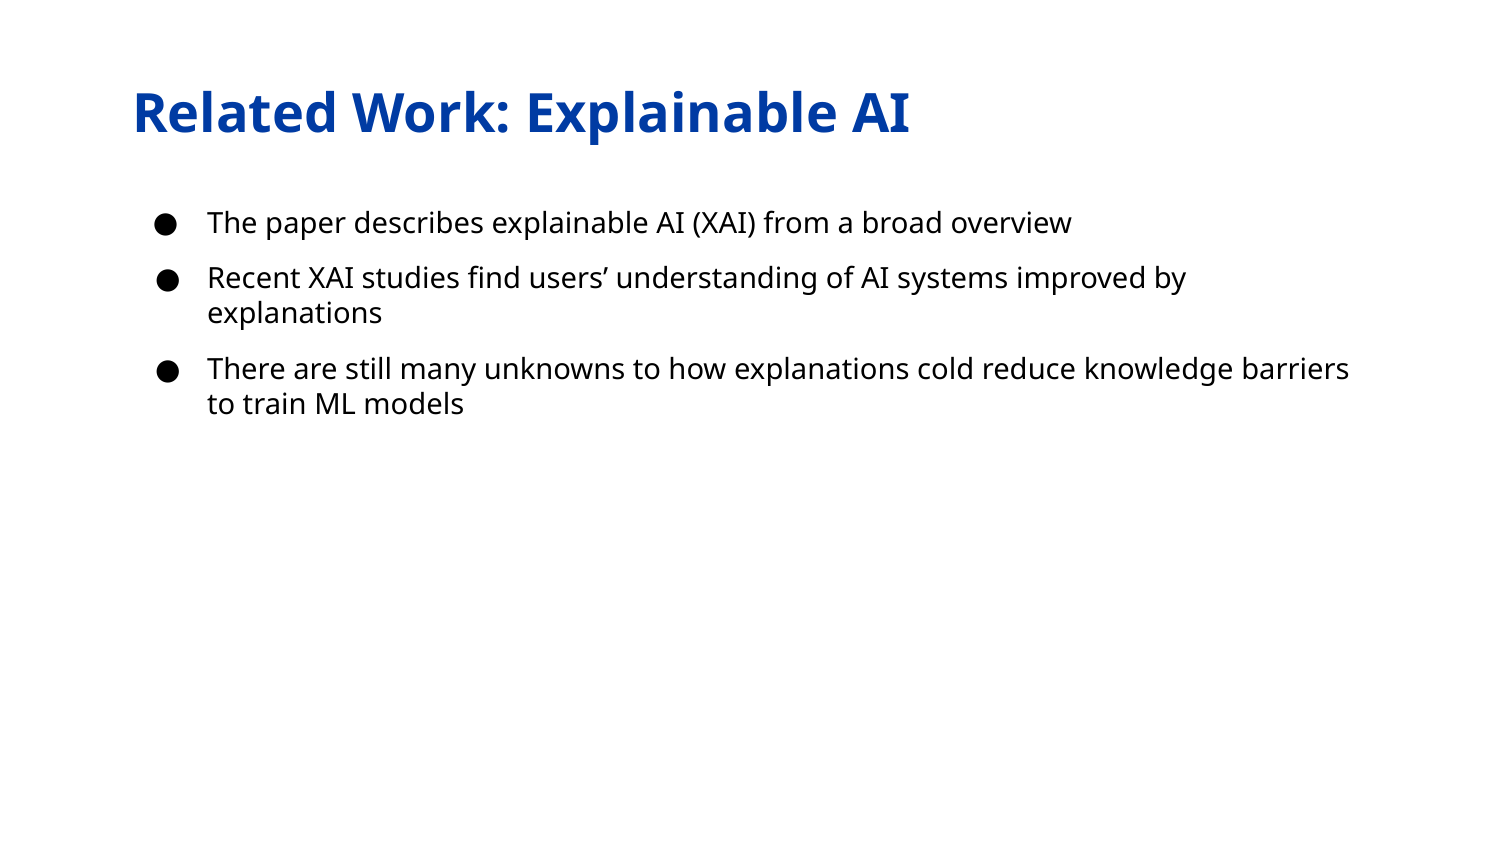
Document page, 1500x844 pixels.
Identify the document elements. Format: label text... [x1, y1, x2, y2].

title Related Work: Explainable AI [116, 63, 1383, 157]
list The paper describes explainable AI (XAI) from a broad overview Recent XAI studies find users’ understanding of AI systems improved by explanations There are still many unknowns to how explanations cold reduce knowledge barriers to train ML models [116, 189, 1383, 750]
